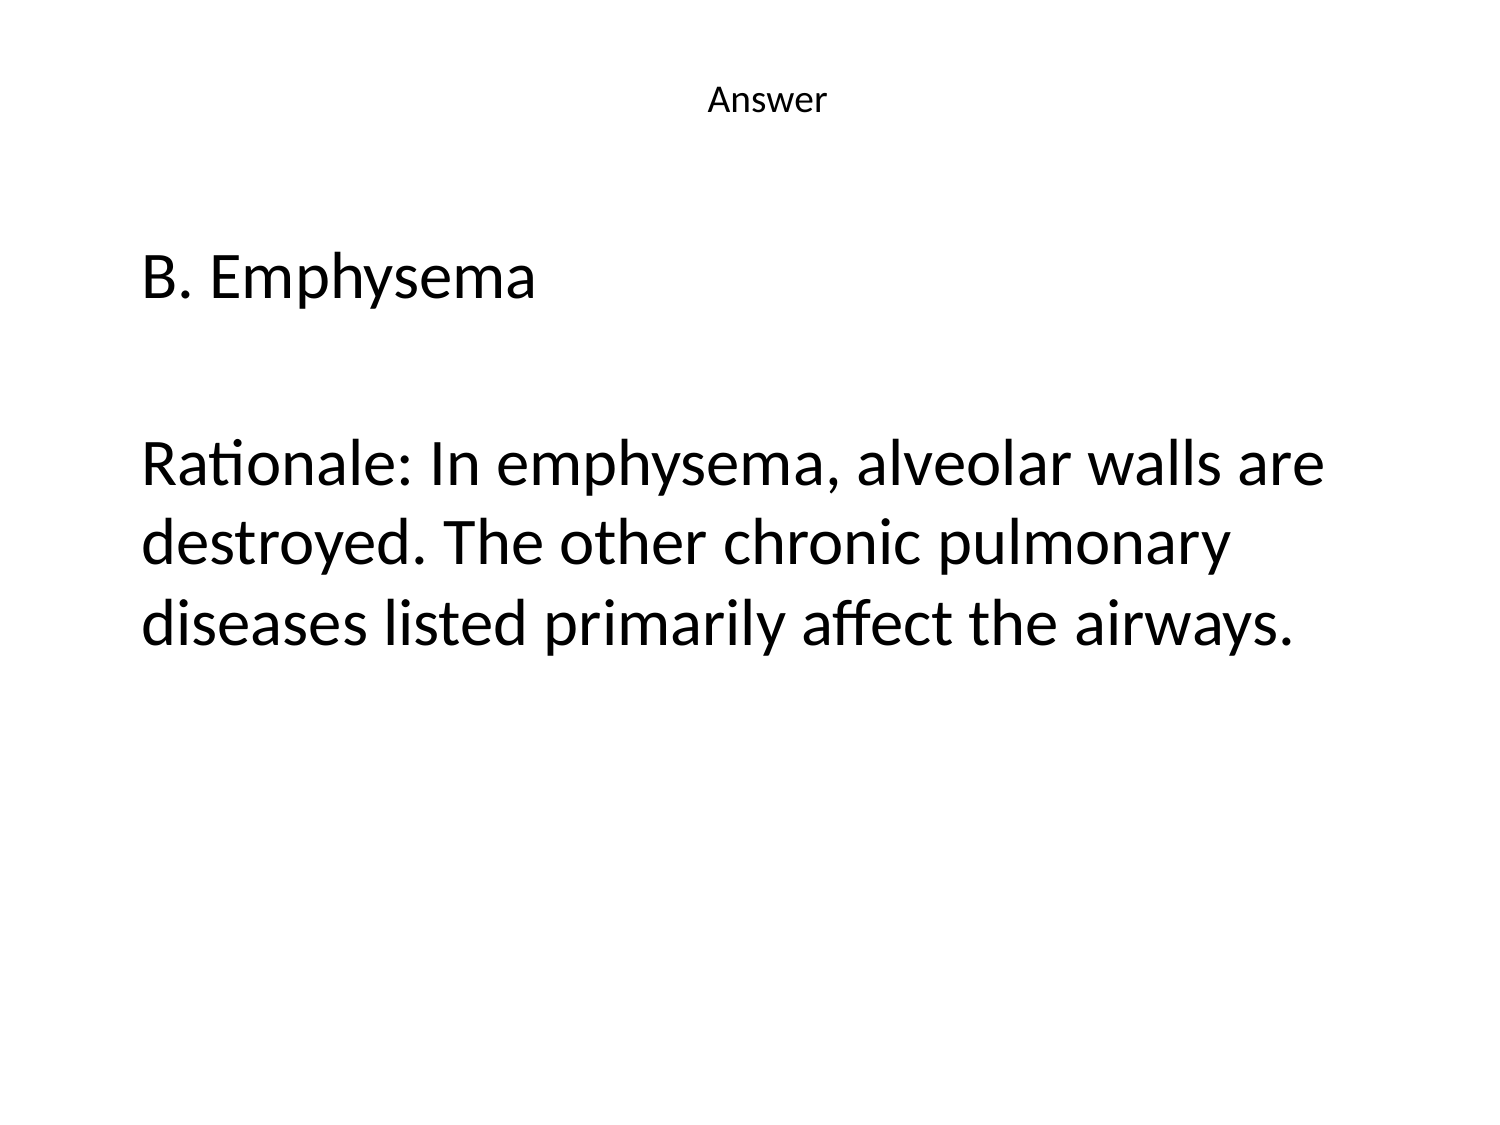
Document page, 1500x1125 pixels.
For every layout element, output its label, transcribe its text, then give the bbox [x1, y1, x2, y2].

title Answer [63, 65, 1462, 129]
list B. Emphysema Rationale: In emphysema, alveolar walls are destroyed. The other chronic pulmonary diseases listed primarily affect the airways. [57, 224, 1471, 829]
